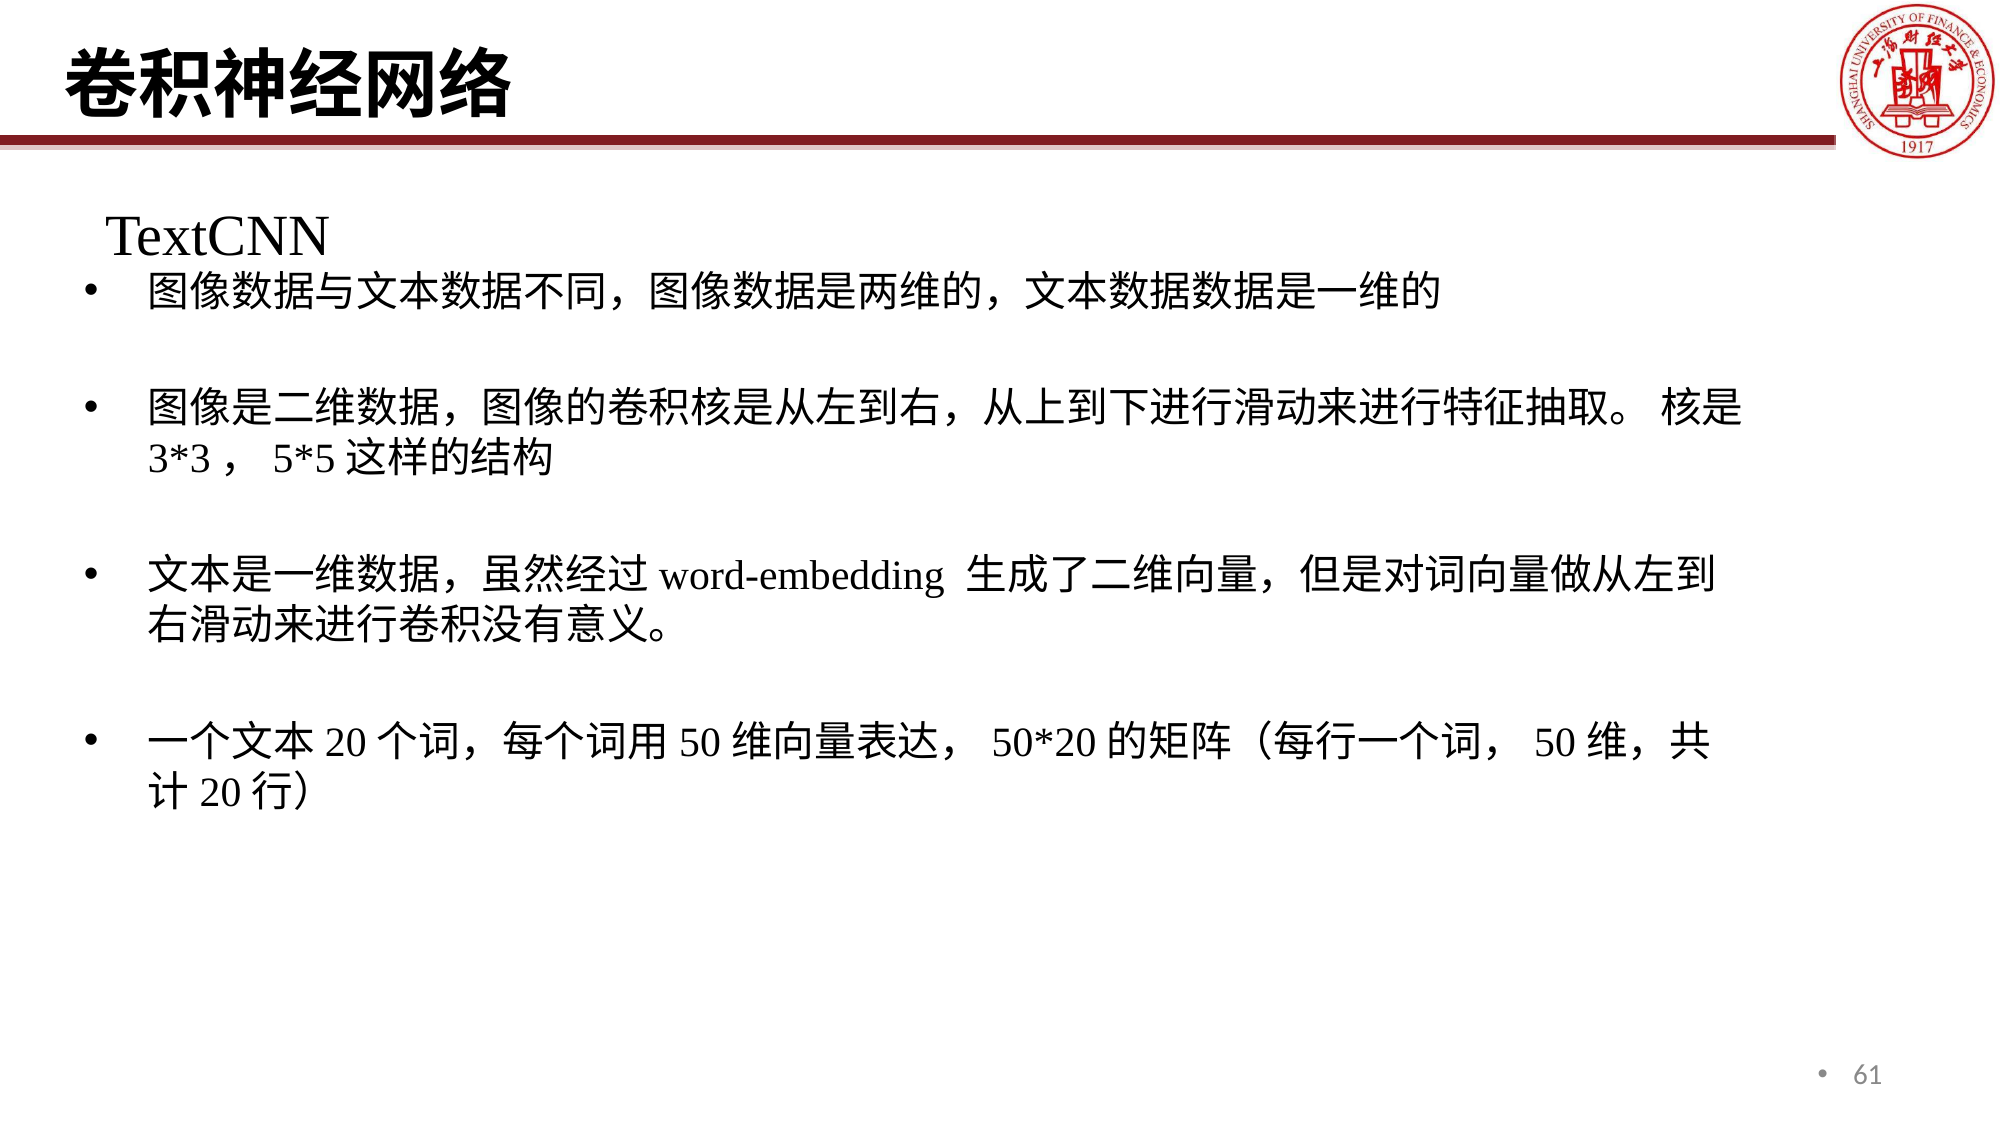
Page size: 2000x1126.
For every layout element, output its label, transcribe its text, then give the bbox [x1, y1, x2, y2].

slide_number 61 [1433, 1042, 1900, 1103]
picture [0, 1, 2000, 163]
text_box TextCNN [90, 161, 1900, 275]
text_box 卷积神经网络 [48, 29, 1365, 134]
list 图像数据与文本数据不同，图像数据是两维的，文本数据数据是一维的 图像是二维数据，图像的卷积核是从左到右，从上到下进行滑动来进行特征抽取。 核是3*3，5*5这样的结构 文本是一维数据，虽然经过word-embedding 生成了二维向量，但是对词向量做从左到右滑动来进行卷积没有意义。 一个文本20个词，每个词用50维向量表达，50*20的矩阵（每行一个词，50维，共计20行） [66, 255, 1768, 882]
